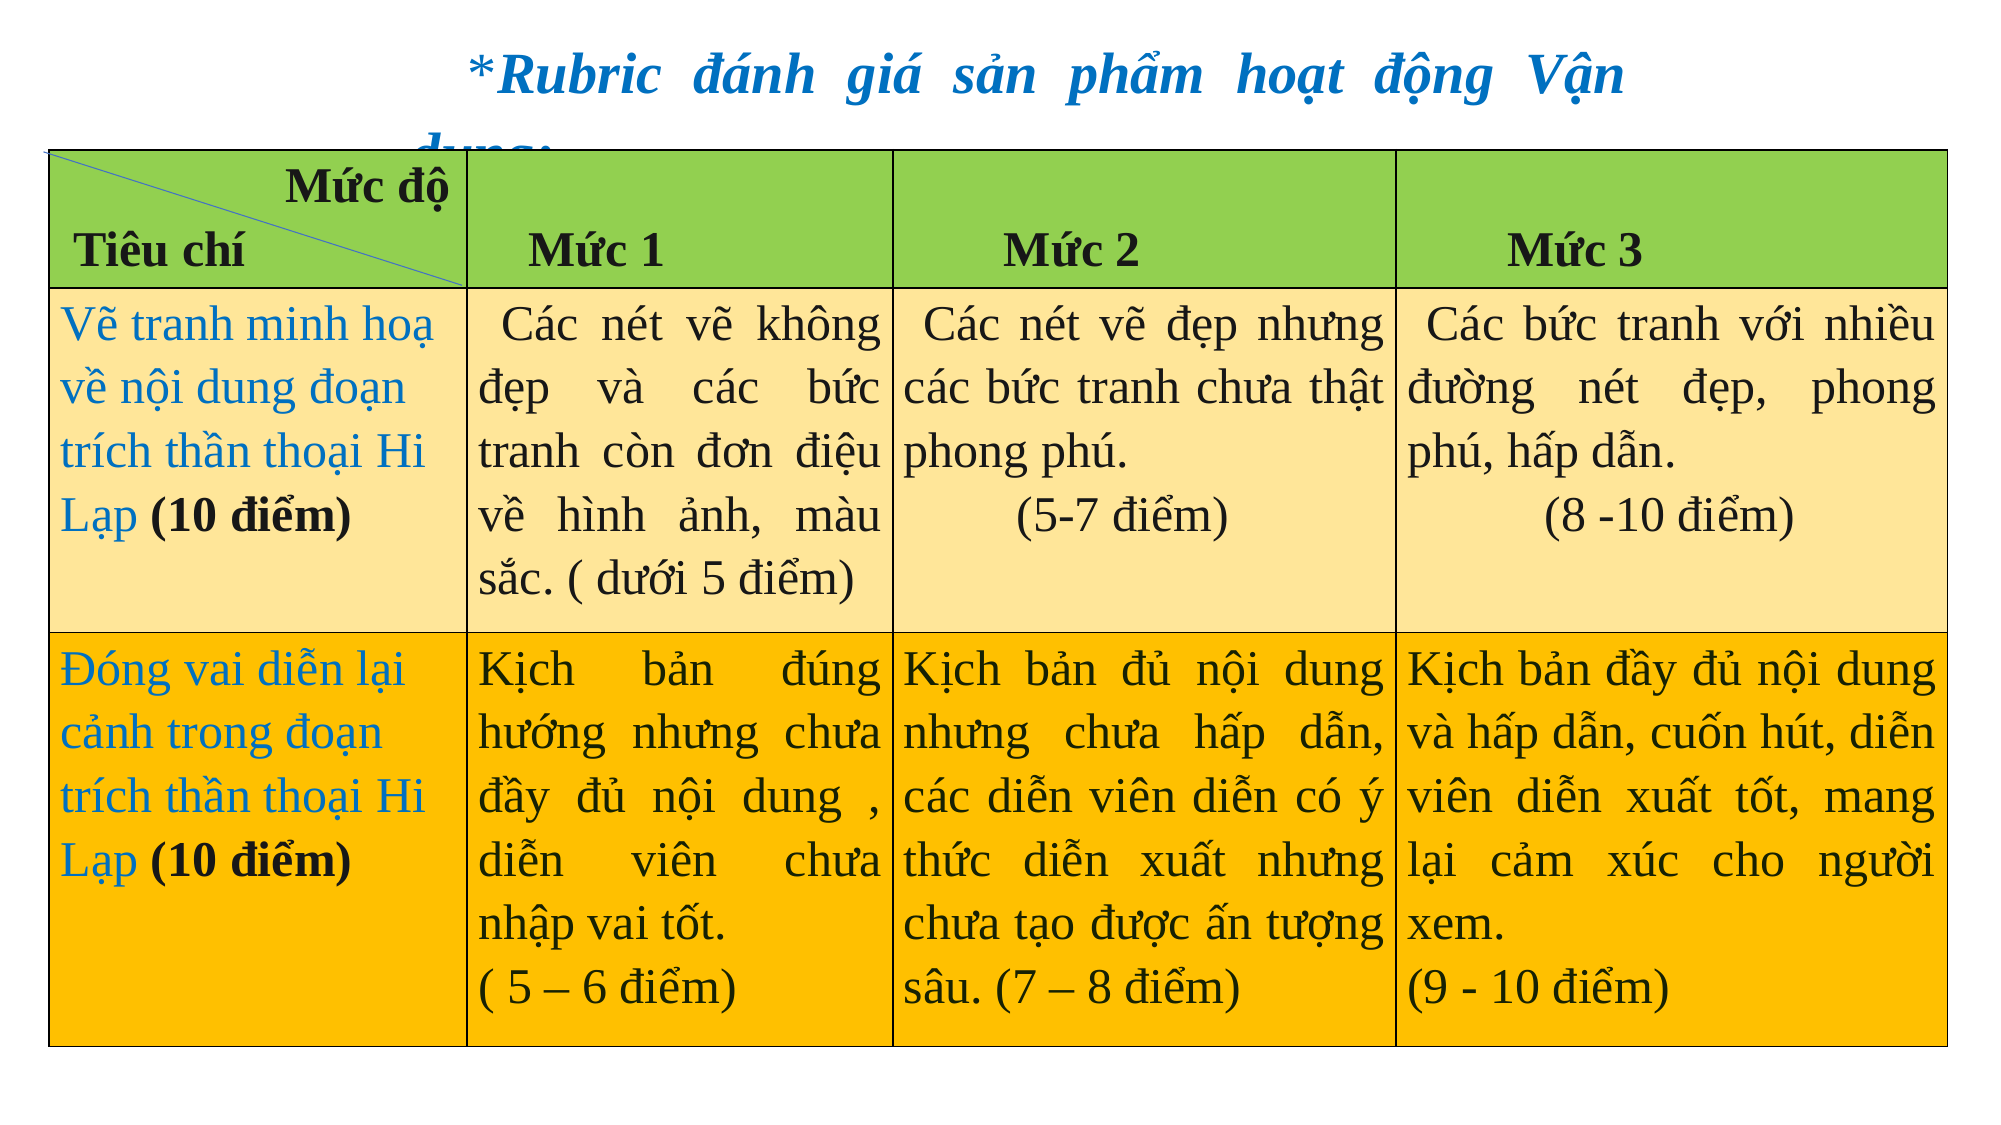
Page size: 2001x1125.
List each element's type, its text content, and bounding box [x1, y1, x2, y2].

table_header Mức 1 [468, 151, 892, 287]
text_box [43, 151, 463, 286]
text_box *Rubric đánh giá sản phẩm hoạt động Vận dụng: [397, 16, 1642, 113]
table_cell Kịch bản đúng hướng nhưng chưa đầy đủ nội dung , diễn viên chưa nhập vai tốt. ( 5 – 6 điểm) [468, 633, 892, 1046]
table_cell Kịch bản đầy đủ nội dung và hấp dẫn, cuốn hút, diễn viên diễn xuất tốt, mang lại cảm xúc cho người xem. (9 - 10 điểm) [1397, 633, 1947, 1046]
table_cell Vẽ tranh minh hoạ về nội dung đoạn trích thần thoại Hi Lạp (10 điểm) [50, 289, 466, 632]
table_cell Đóng vai diễn lại cảnh trong đoạn trích thần thoại Hi Lạp (10 điểm) [50, 633, 466, 1046]
table_cell Các nét vẽ đẹp nhưng các bức tranh chưa thật phong phú. (5-7 điểm) [894, 289, 1395, 632]
table_cell Kịch bản đủ nội dung nhưng chưa hấp dẫn, các diễn viên diễn có ý thức diễn xuất nhưng chưa tạo được ấn tượng sâu. (7 – 8 điểm) [894, 633, 1395, 1046]
table_header Mức 3 [1397, 151, 1947, 287]
table_header Mức độ Tiêu chí [50, 151, 466, 287]
table_cell Các nét vẽ không đẹp và các bức tranh còn đơn điệu về hình ảnh, màu sắc. ( dưới 5 điểm) [468, 289, 892, 632]
table_header Mức 2 [894, 151, 1395, 287]
table_cell Các bức tranh với nhiều đường nét đẹp, phong phú, hấp dẫn. (8 -10 điểm) [1397, 289, 1947, 632]
